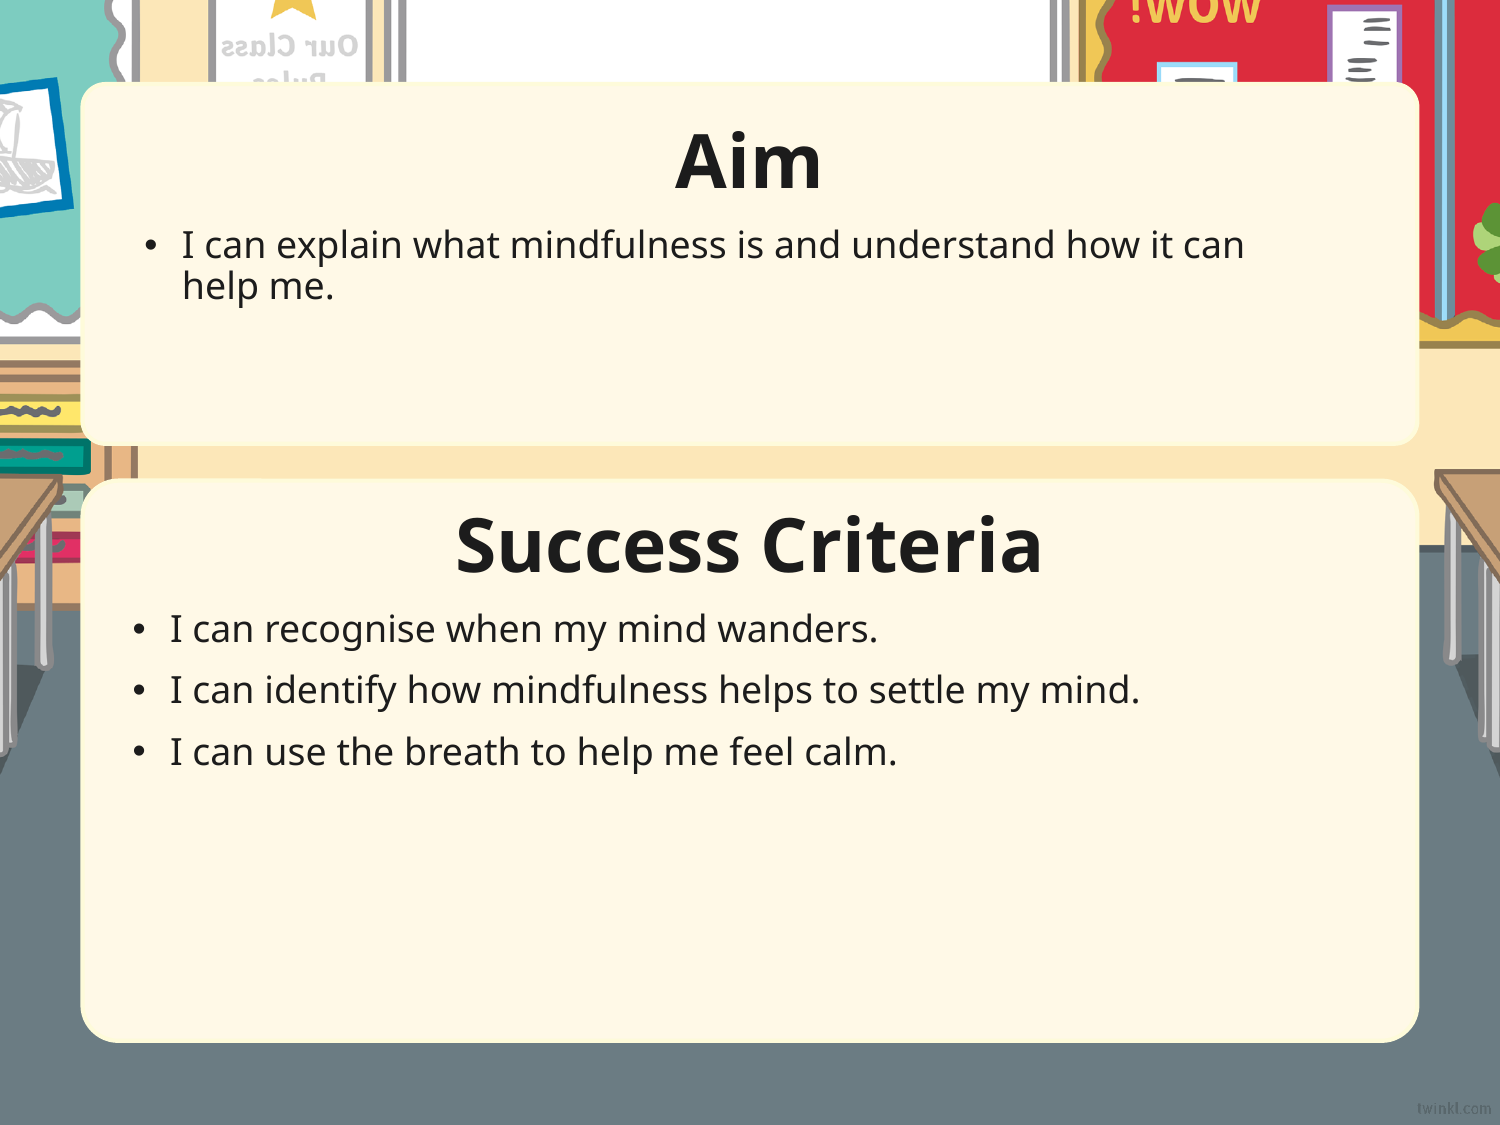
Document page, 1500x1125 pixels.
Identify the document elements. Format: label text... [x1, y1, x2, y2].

picture [0, 89, 61, 207]
text_box Success Criteria [103, 503, 1397, 568]
text_box [81, 83, 1419, 445]
text_box [81, 479, 1419, 1042]
picture [0, 0, 1500, 1125]
list I can explain what mindfulness is and understand how it can help me. [101, 183, 1399, 418]
text_box Aim [103, 120, 1397, 183]
text_box I can recognise when my mind wanders. I can identify how mindfulness helps to settle my mind. I can use the breath to help me feel calm. [103, 568, 1397, 1000]
